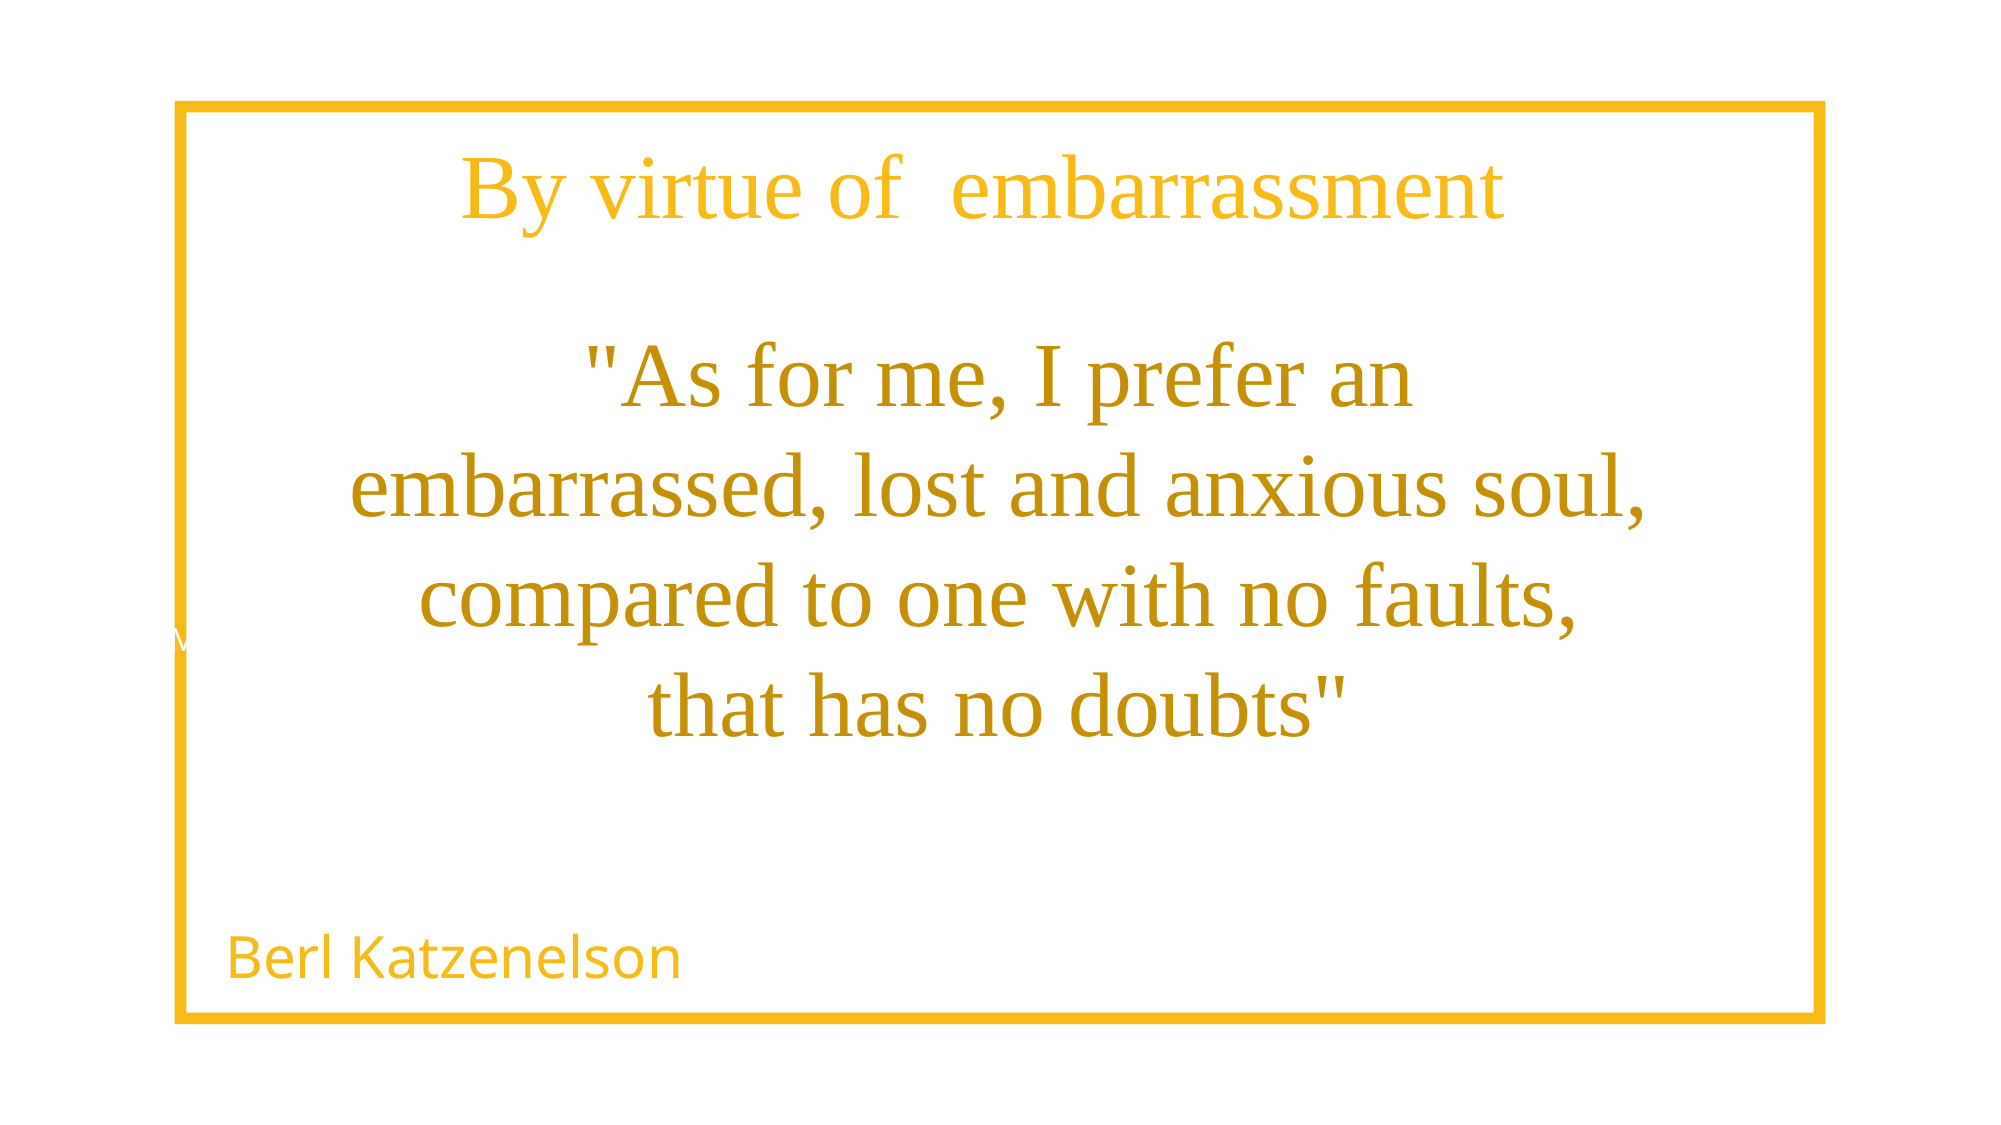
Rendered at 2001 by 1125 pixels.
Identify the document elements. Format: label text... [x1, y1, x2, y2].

text_box "As for me, I prefer an embarrassed, lost and anxious soul, compared to one with no faults, that has no doubts" [324, 307, 1676, 763]
text_box LOREM IPSUM DOLOR SIT AMET, [49, 611, 324, 746]
text_box Berl Katzenelson [210, 912, 698, 998]
text_box By virtue of embarrassment [189, 119, 1777, 244]
